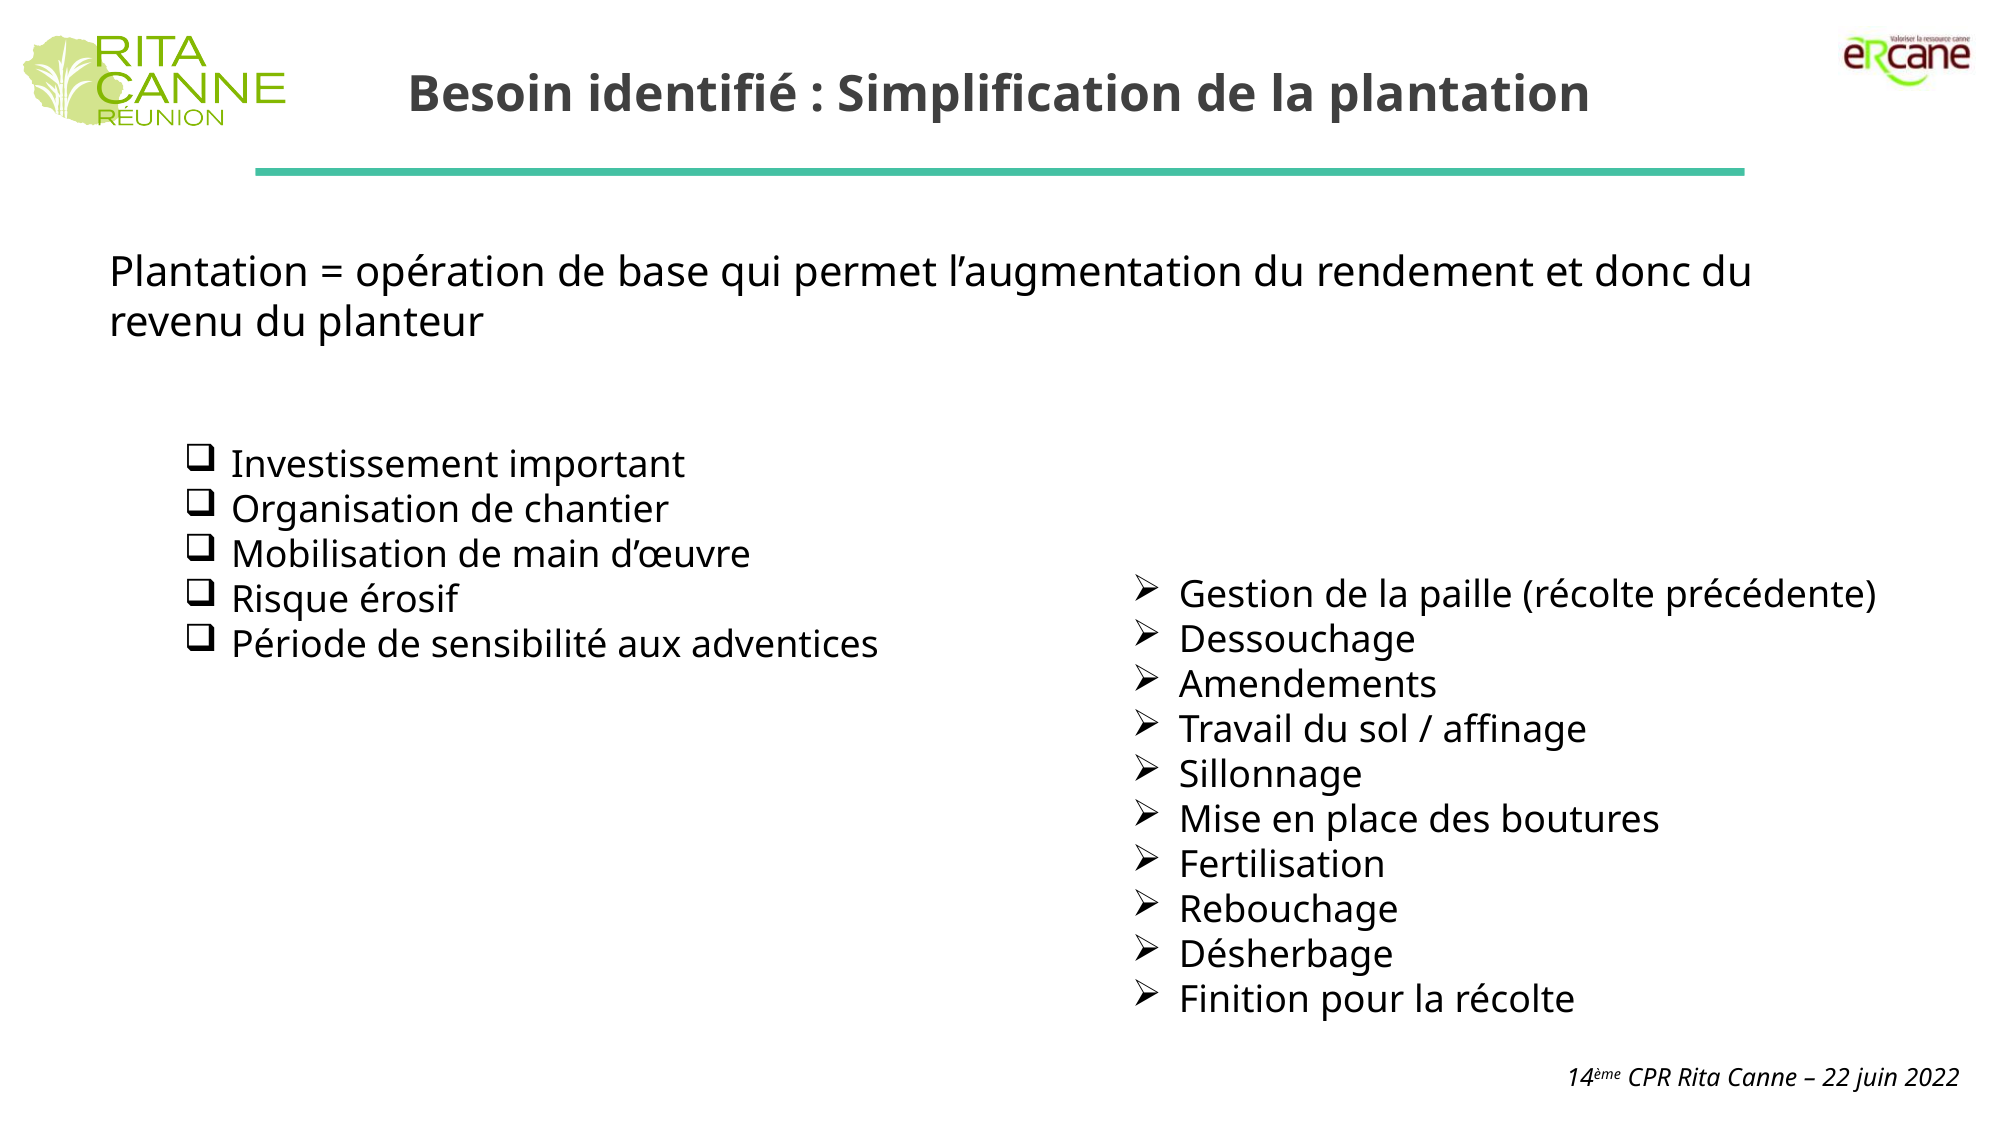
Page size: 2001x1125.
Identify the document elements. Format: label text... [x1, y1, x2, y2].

picture [20, 32, 290, 168]
slide_number 14ème CPR Rita Canne – 22 juin 2022 [1461, 1046, 1976, 1107]
text_box Gestion de la paille (récolte précédente) Dessouchage Amendements Travail du sol / affinage Sillonnage Mise en place des boutures Fertilisation Rebouchage Désherbage Finition pour la récolte [1117, 562, 1893, 1028]
text_box [255, 168, 1745, 176]
picture [1838, 26, 1976, 91]
text_box Plantation = opération de base qui permet l’augmentation du rendement et donc du revenu du planteur Investissement important Organisation de chantier Mobilisation de main d’œuvre Risque érosif Période de sensibilité aux adventices [94, 237, 1882, 762]
text_box Besoin identifié : Simplification de la plantation [393, 53, 1607, 129]
